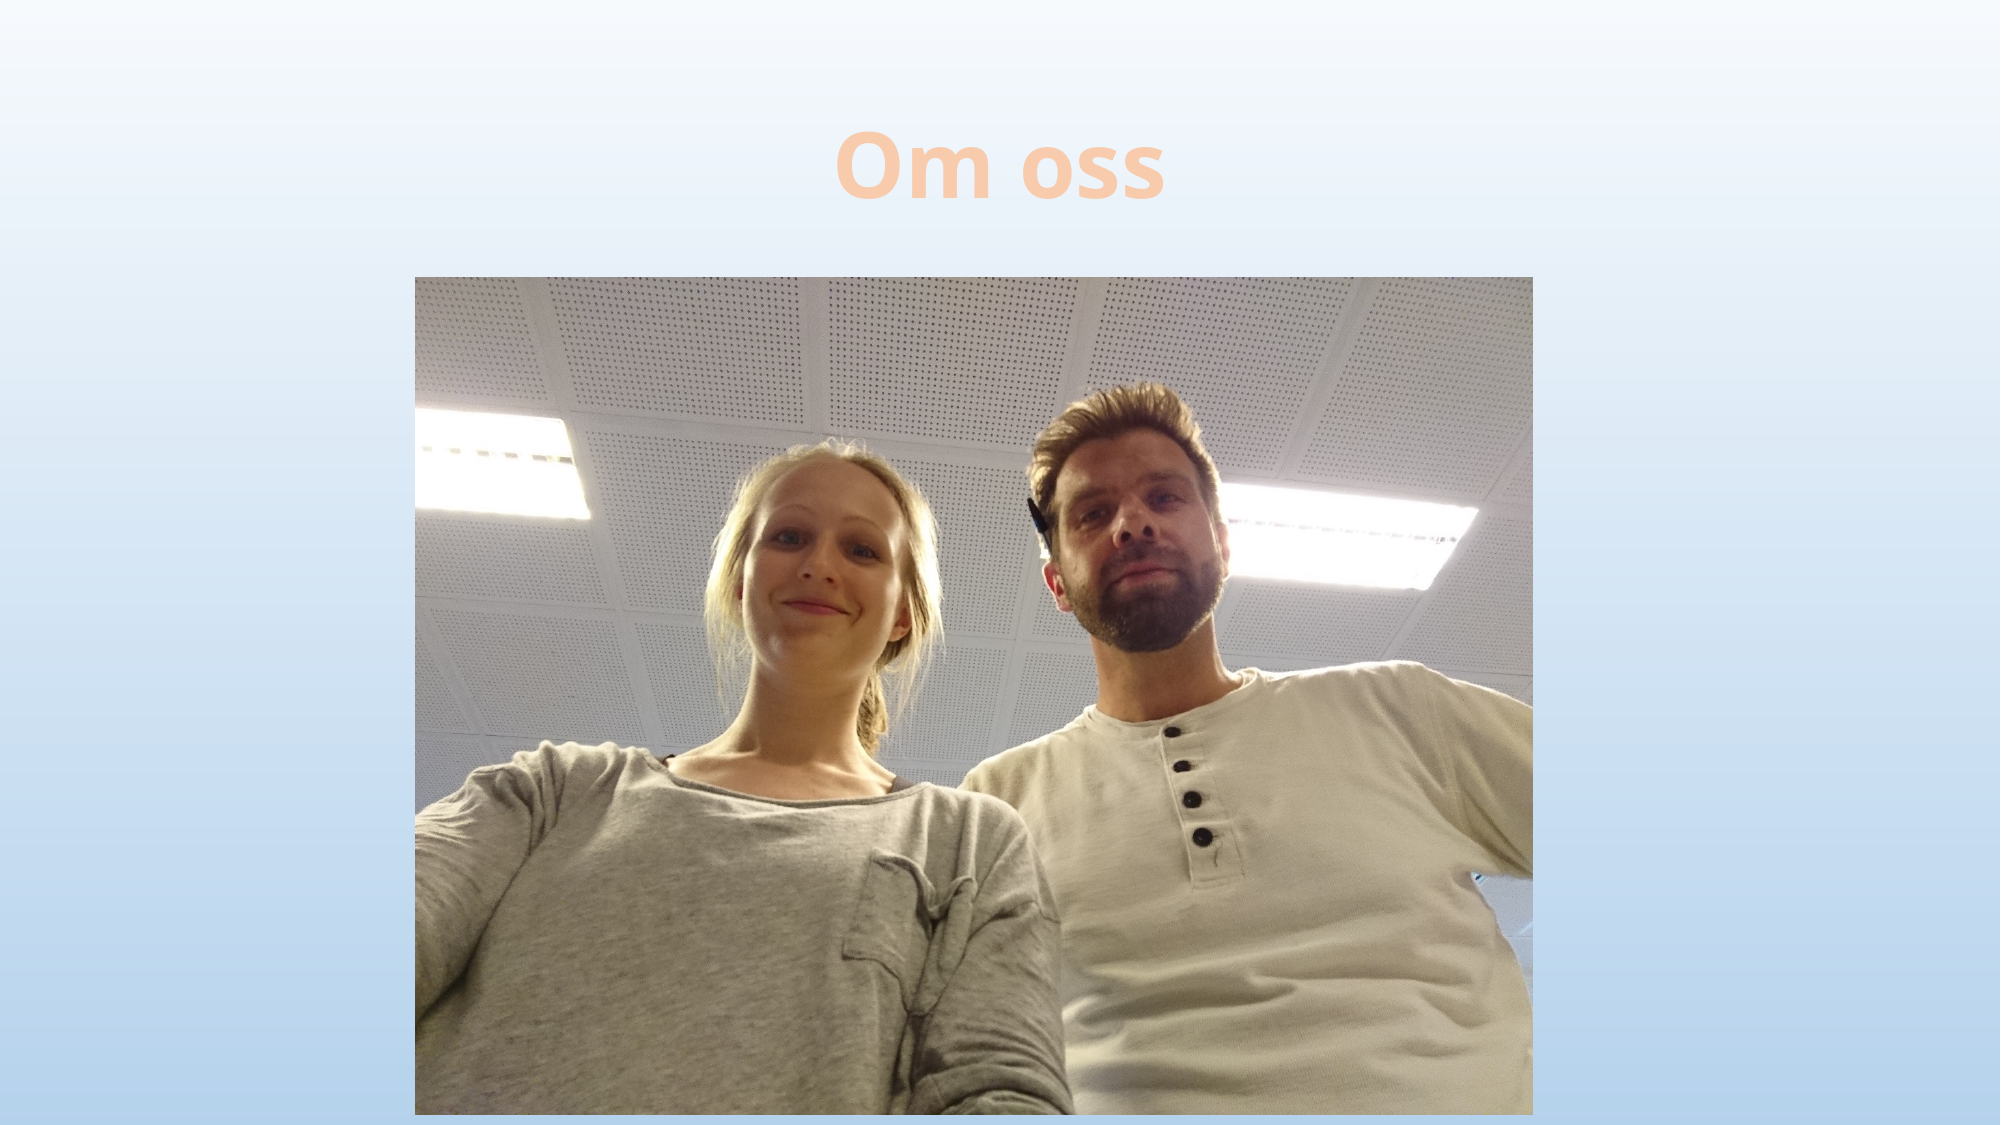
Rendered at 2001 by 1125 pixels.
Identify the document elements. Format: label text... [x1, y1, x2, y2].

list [415, 277, 1533, 1115]
title Om oss [137, 59, 1863, 278]
